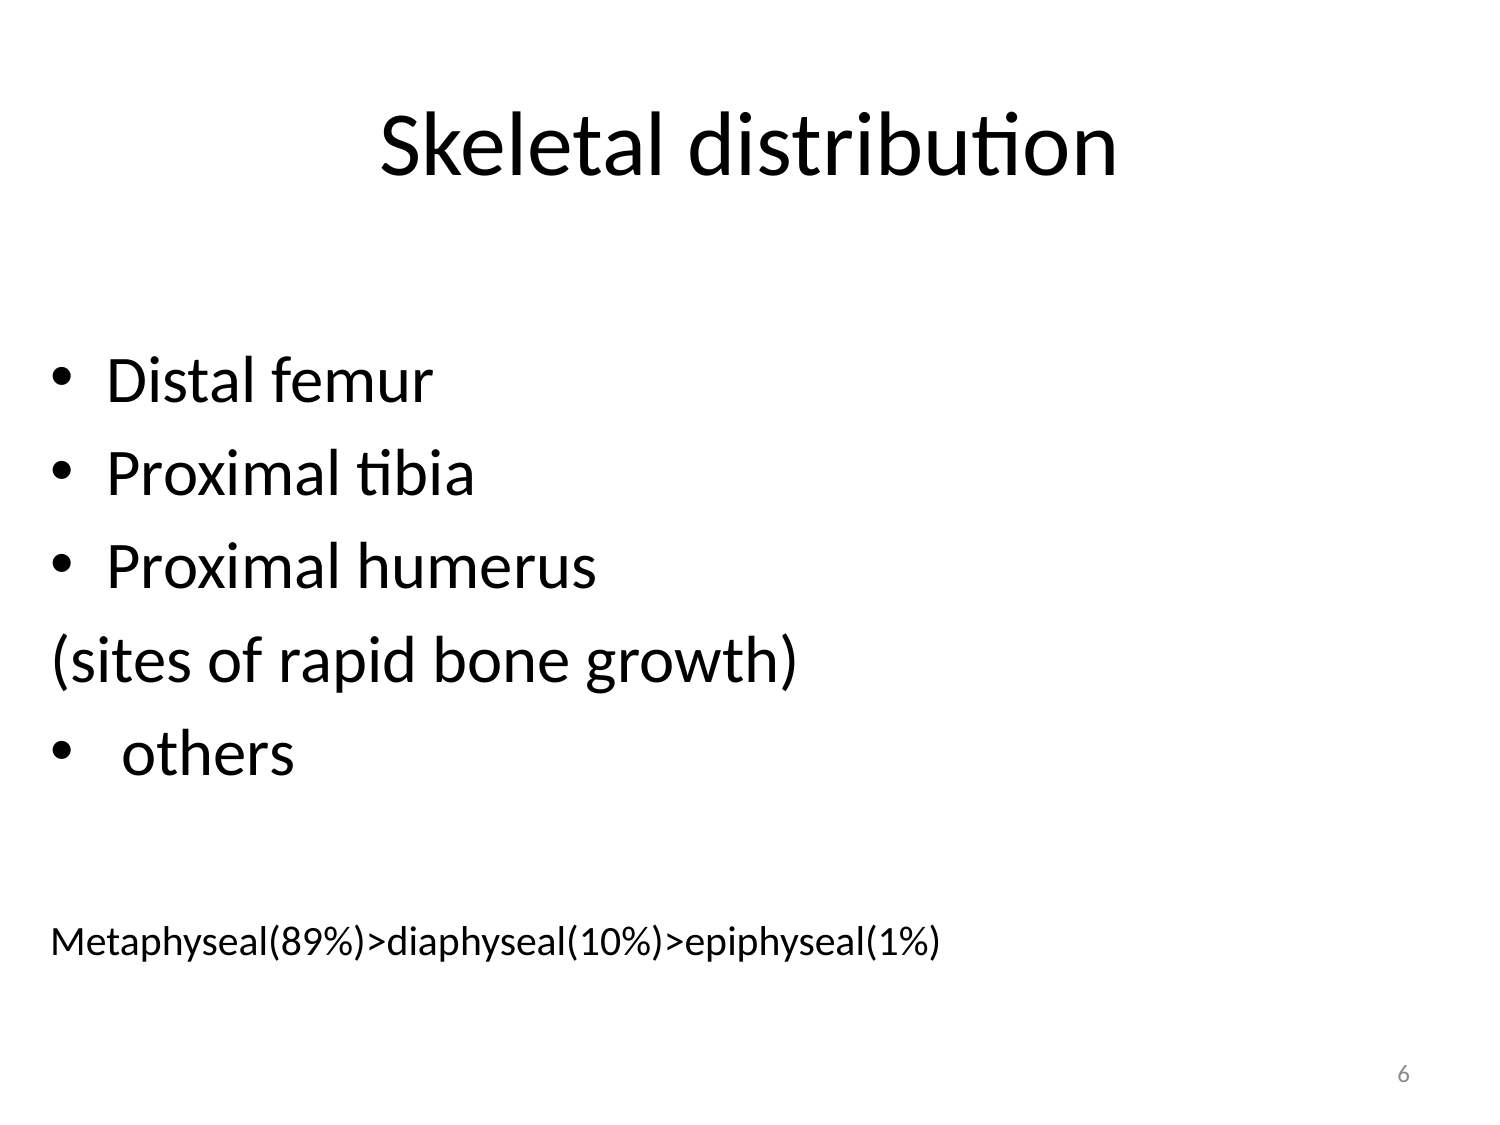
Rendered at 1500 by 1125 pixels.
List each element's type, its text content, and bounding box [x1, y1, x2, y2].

title Skeletal distribution [75, 45, 1425, 233]
slide_number 6 [1074, 1042, 1425, 1103]
list Distal femur Proximal tibia Proximal humerus (sites of rapid bone growth) others Metaphyseal(89%)>diaphyseal(10%)>epiphyseal(1%) [35, 328, 1386, 1049]
